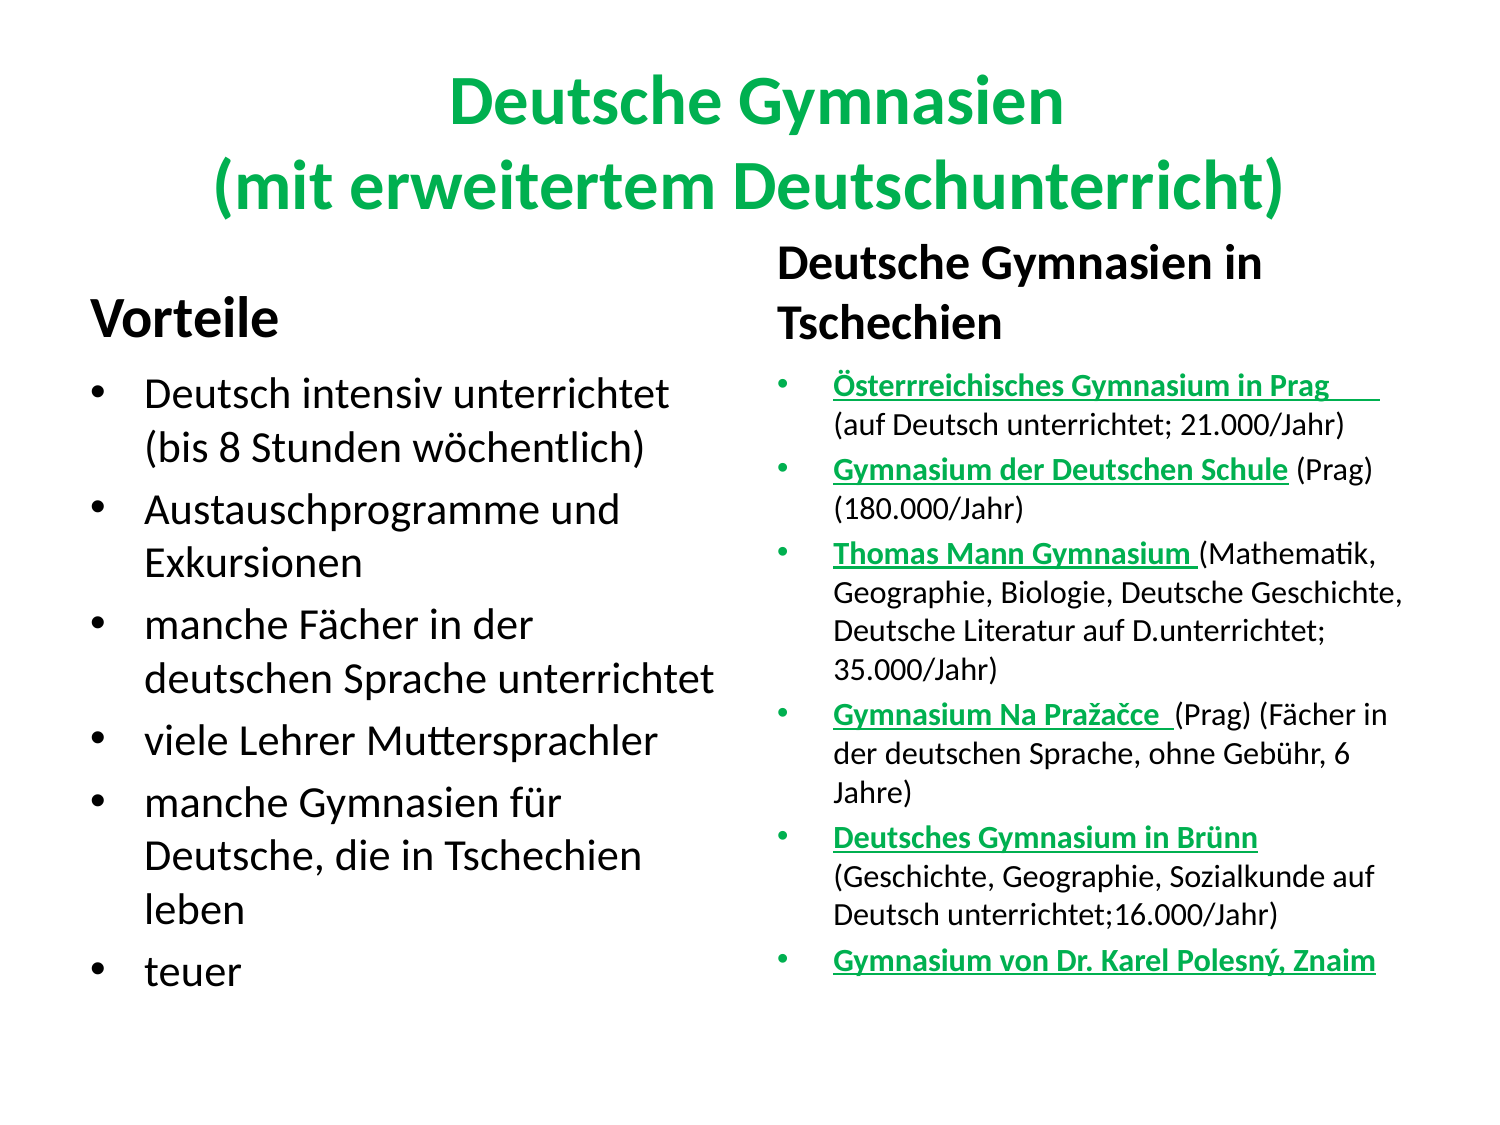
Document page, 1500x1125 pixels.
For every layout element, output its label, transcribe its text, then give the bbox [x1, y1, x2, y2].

list Deutsch intensiv unterrichtet (bis 8 Stunden wöchentlich) Austauschprogramme und Exkursionen manche Fächer in der deutschen Sprache unterrichtet viele Lehrer Muttersprachler manche Gymnasien für Deutsche, die in Tschechien leben teuer [75, 356, 738, 1005]
list Österrreichisches Gymnasium in Prag (auf Deutsch unterrichtet; 21.000/Jahr) Gymnasium der Deutschen Schule (Prag) (180.000/Jahr) Thomas Mann Gymnasium (Mathematik, Geographie, Biologie, Deutsche Geschichte, Deutsche Literatur auf D.unterrichtet; 35.000/Jahr) Gymnasium Na Pražačce (Prag) (Fächer in der deutschen Sprache, ohne Gebühr, 6 Jahre) Deutsches Gymnasium in Brünn (Geschichte, Geographie, Sozialkunde auf Deutsch unterrichtet;16.000/Jahr) Gymnasium von Dr. Karel Polesný, Znaim [761, 356, 1425, 1125]
list Deutsche Gymnasien in Tschechien [761, 251, 1425, 356]
list Vorteile [75, 251, 738, 356]
title Deutsche Gymnasien (mit erweitertem Deutschunterricht) [75, 45, 1425, 233]
